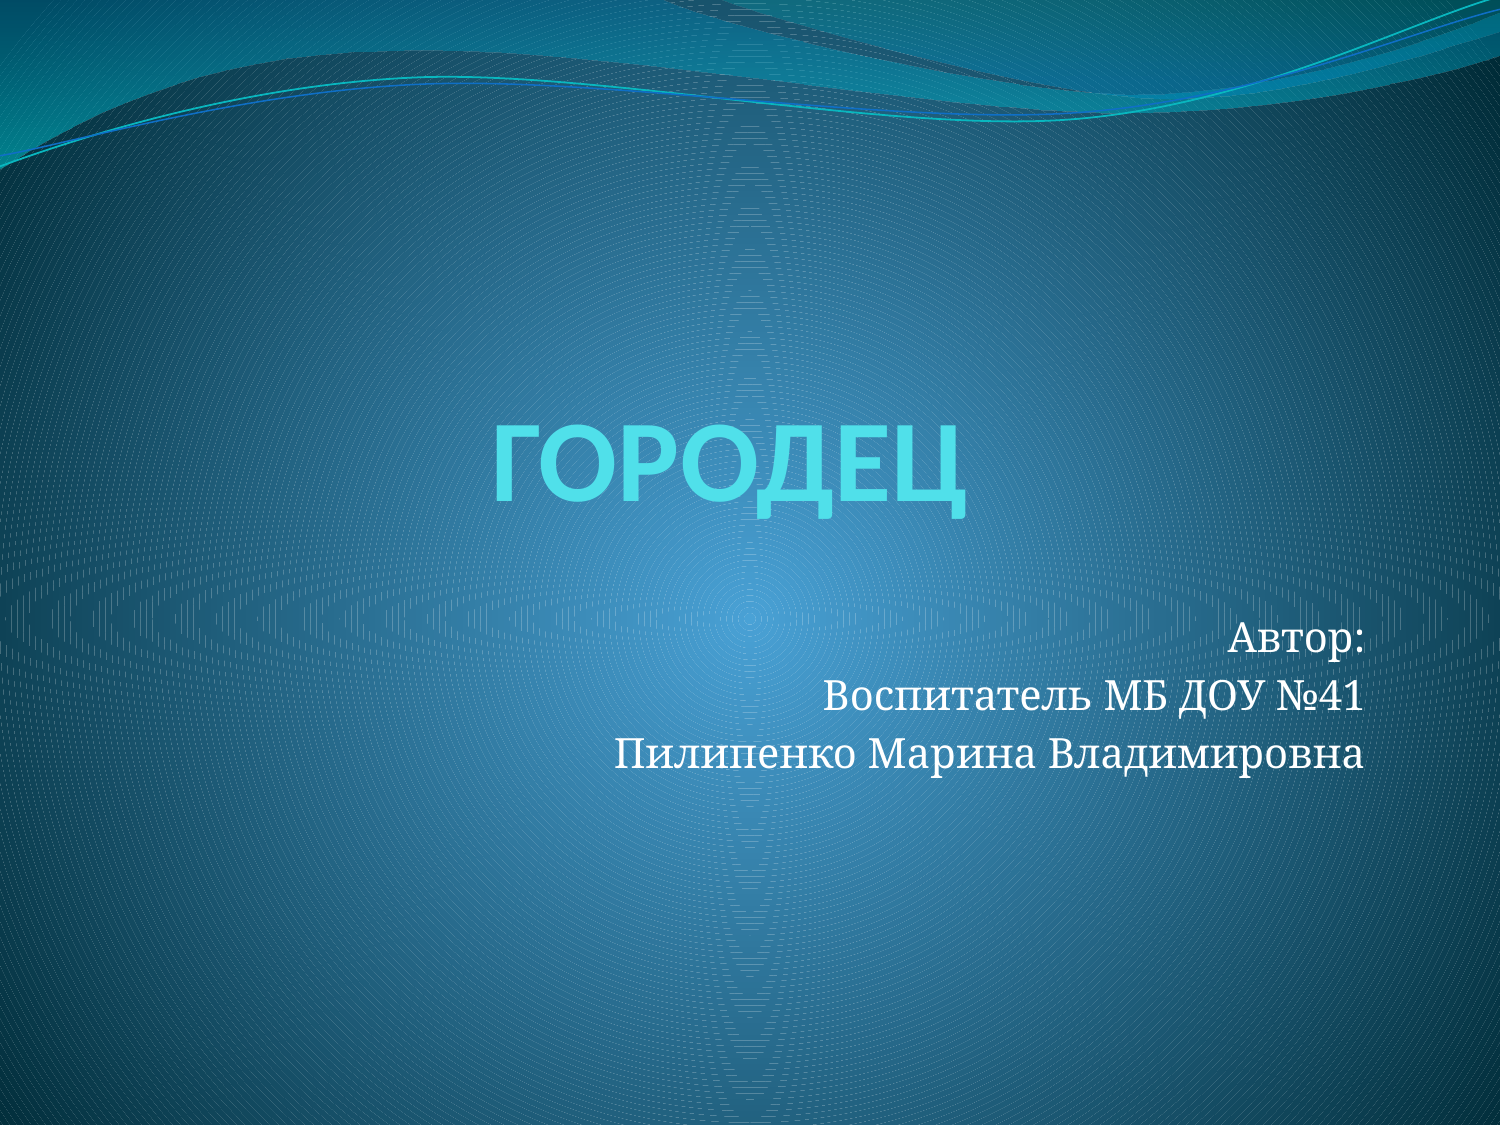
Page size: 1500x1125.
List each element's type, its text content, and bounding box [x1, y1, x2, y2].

title ГОРОДЕЦ [87, 224, 1376, 525]
subtitle Автор: Воспитатель МБ ДОУ №41 Пилипенко Марина Владимировна [87, 529, 1376, 818]
